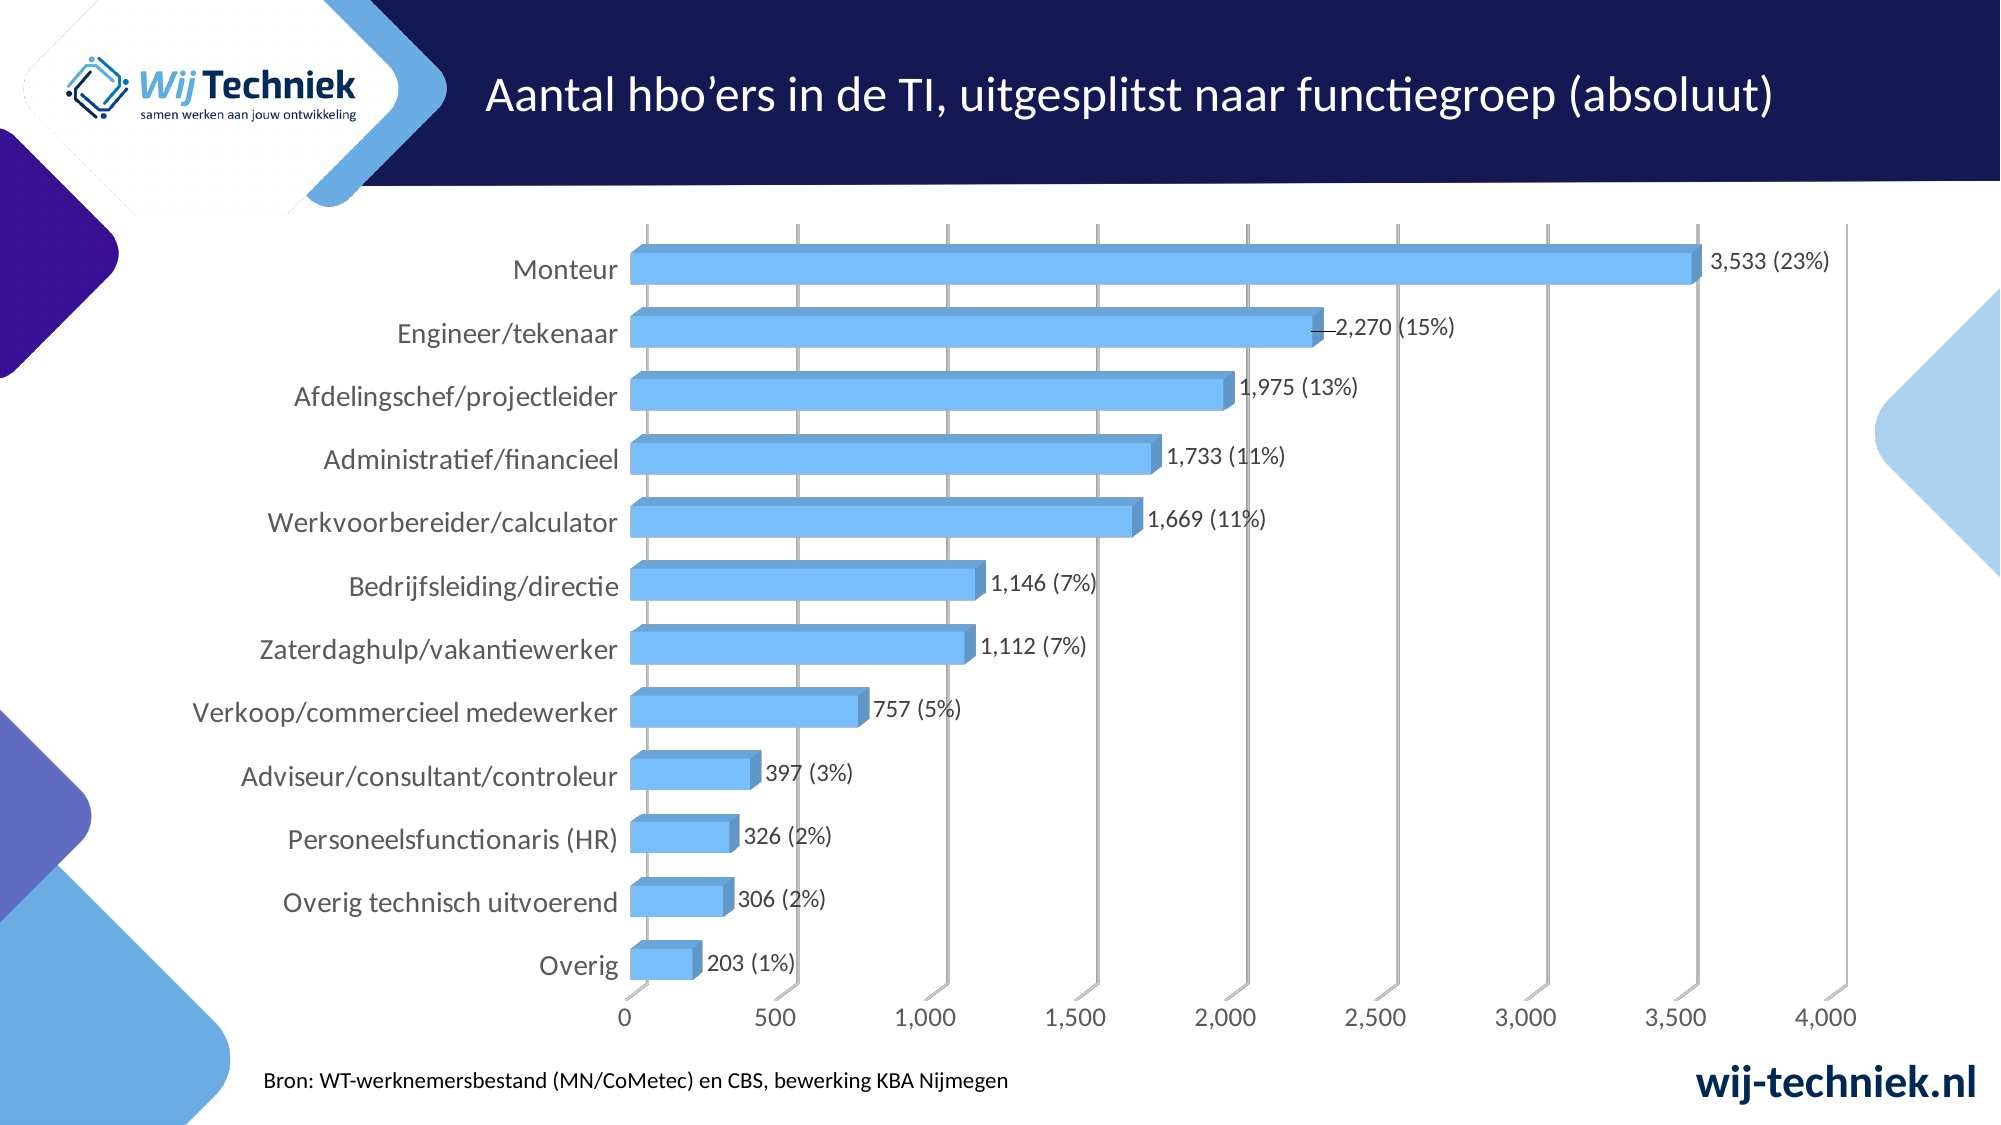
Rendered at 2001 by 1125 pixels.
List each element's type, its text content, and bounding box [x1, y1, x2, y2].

chart [161, 222, 1898, 1056]
list Aantal hbo’ers in de TI, uitgesplitst naar functiegroep (absoluut) [448, 54, 1868, 131]
picture [0, 0, 2000, 595]
picture [0, 672, 271, 1125]
text_box Bron: WT-werknemersbestand (MN/CoMetec) en CBS, bewerking KBA Nijmegen [249, 1056, 1582, 1101]
